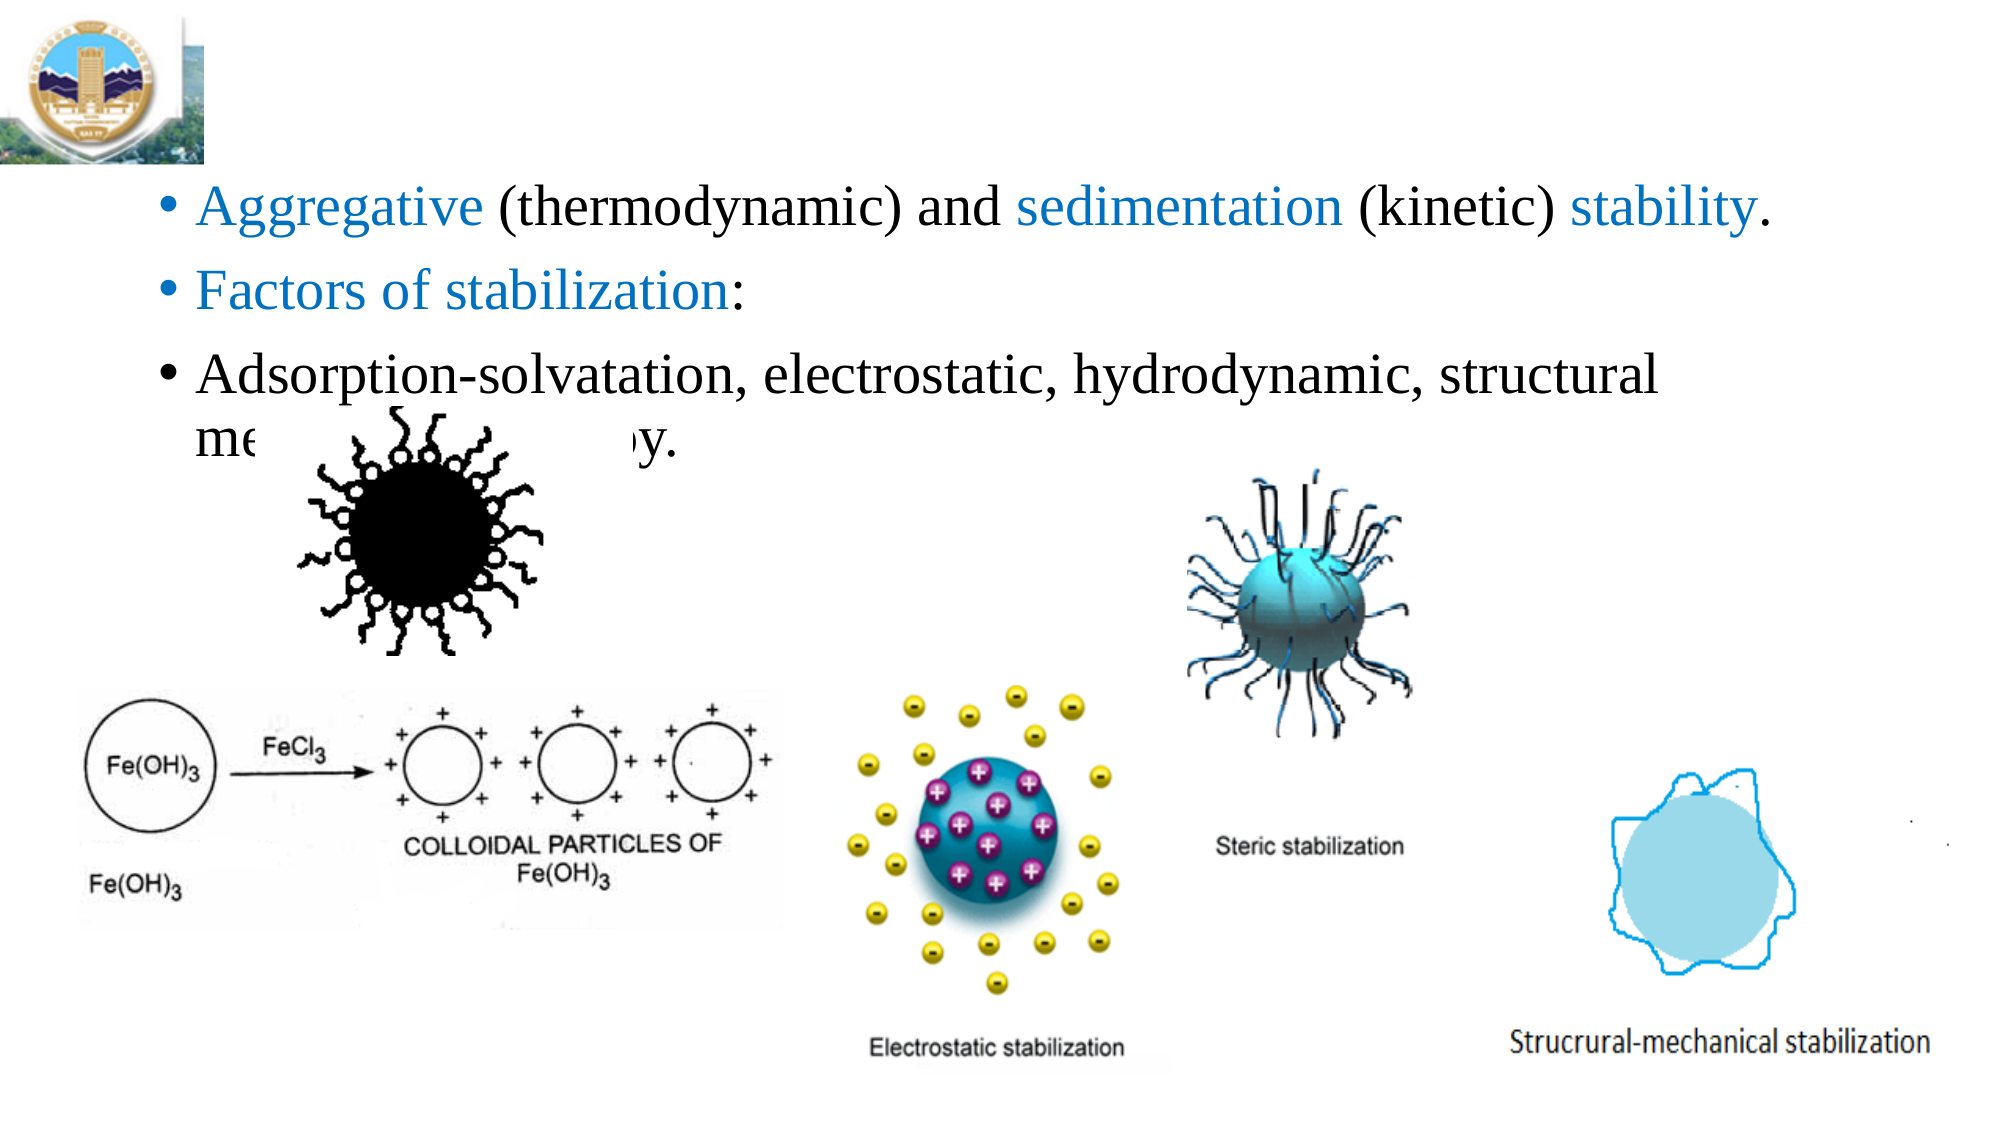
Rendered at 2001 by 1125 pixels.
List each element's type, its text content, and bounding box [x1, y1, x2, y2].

picture [255, 406, 633, 656]
picture [35, 673, 810, 933]
picture [1187, 464, 1957, 1094]
list Aggregative (thermodynamic) and sedimentation (kinetic) stability. Factors of stabilization: Adsorption-solvatation, electrostatic, hydrodynamic, structural mechanical, entropy. [143, 167, 1863, 1014]
picture [0, 4, 204, 171]
picture [820, 685, 1172, 1094]
